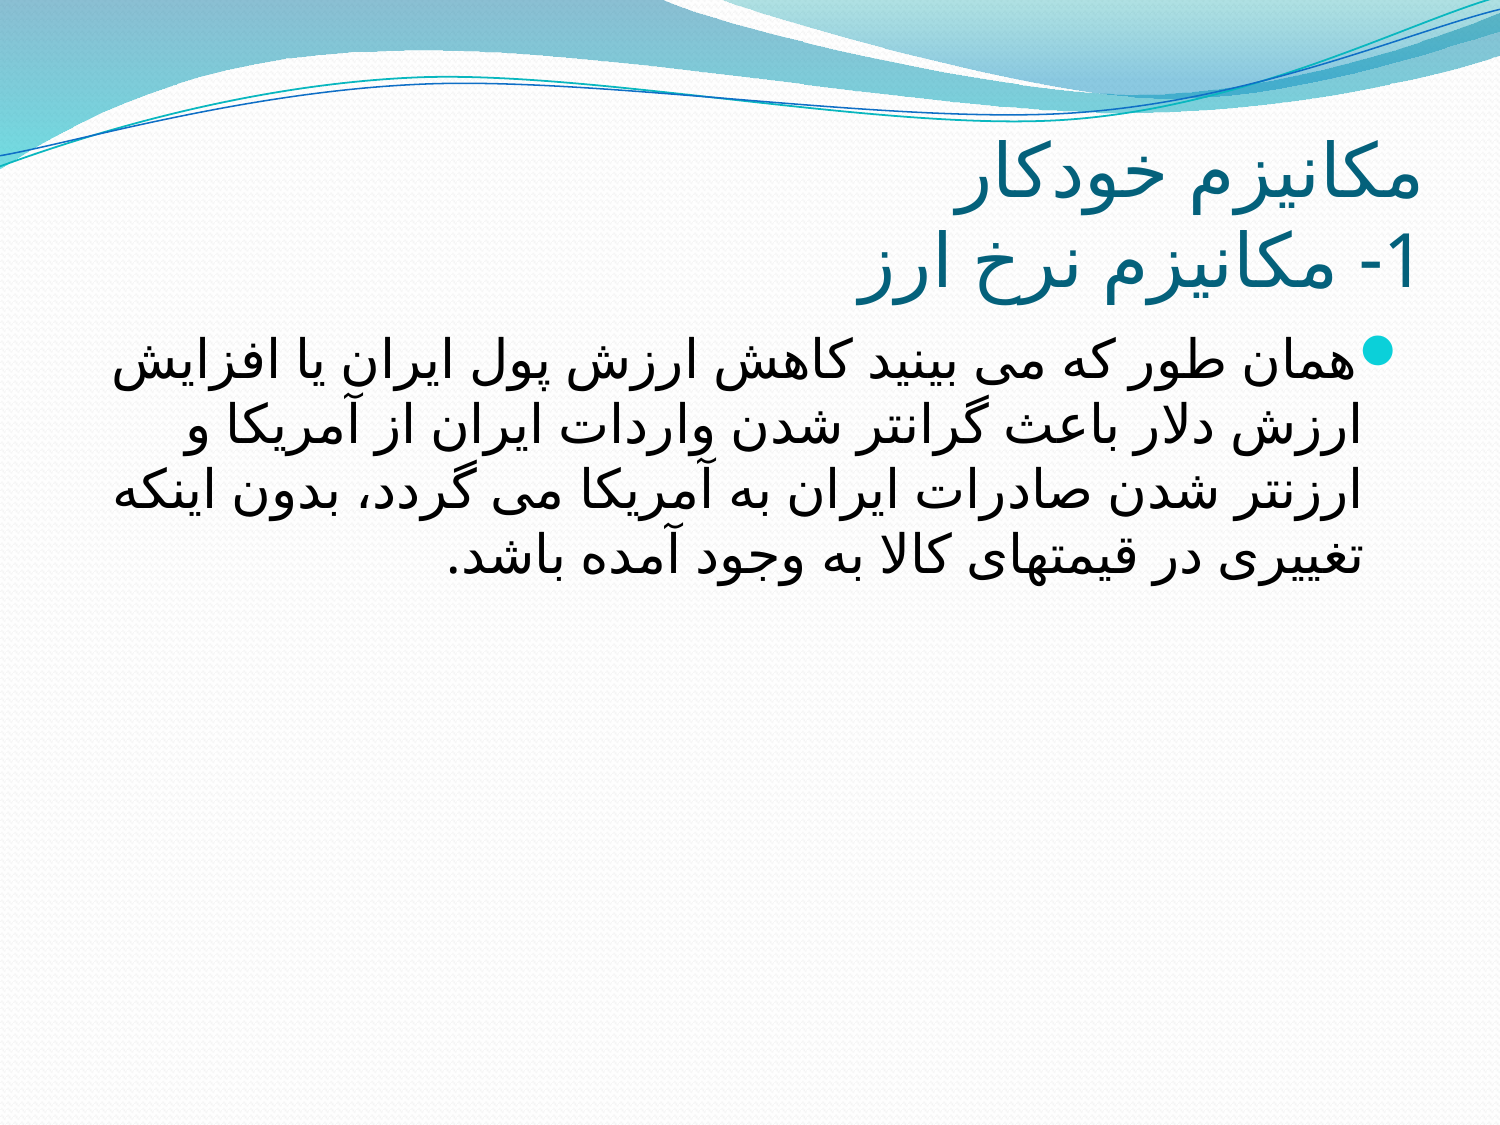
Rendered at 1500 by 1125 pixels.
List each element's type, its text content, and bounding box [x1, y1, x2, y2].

list همان طور که می بینید کاهش ارزش پول ایران یا افزایش ارزش دلار باعث گرانتر شدن واردات ایران از آمریکا و ارزنتر شدن صادرات ایران به آمریکا می گردد، بدون اینکه تغییری در قیمتهای کالا به وجود آمده باشد. [75, 317, 1425, 1038]
title مکانیزم خودکار 1- مکانیزم نرخ ارز [75, 115, 1425, 303]
